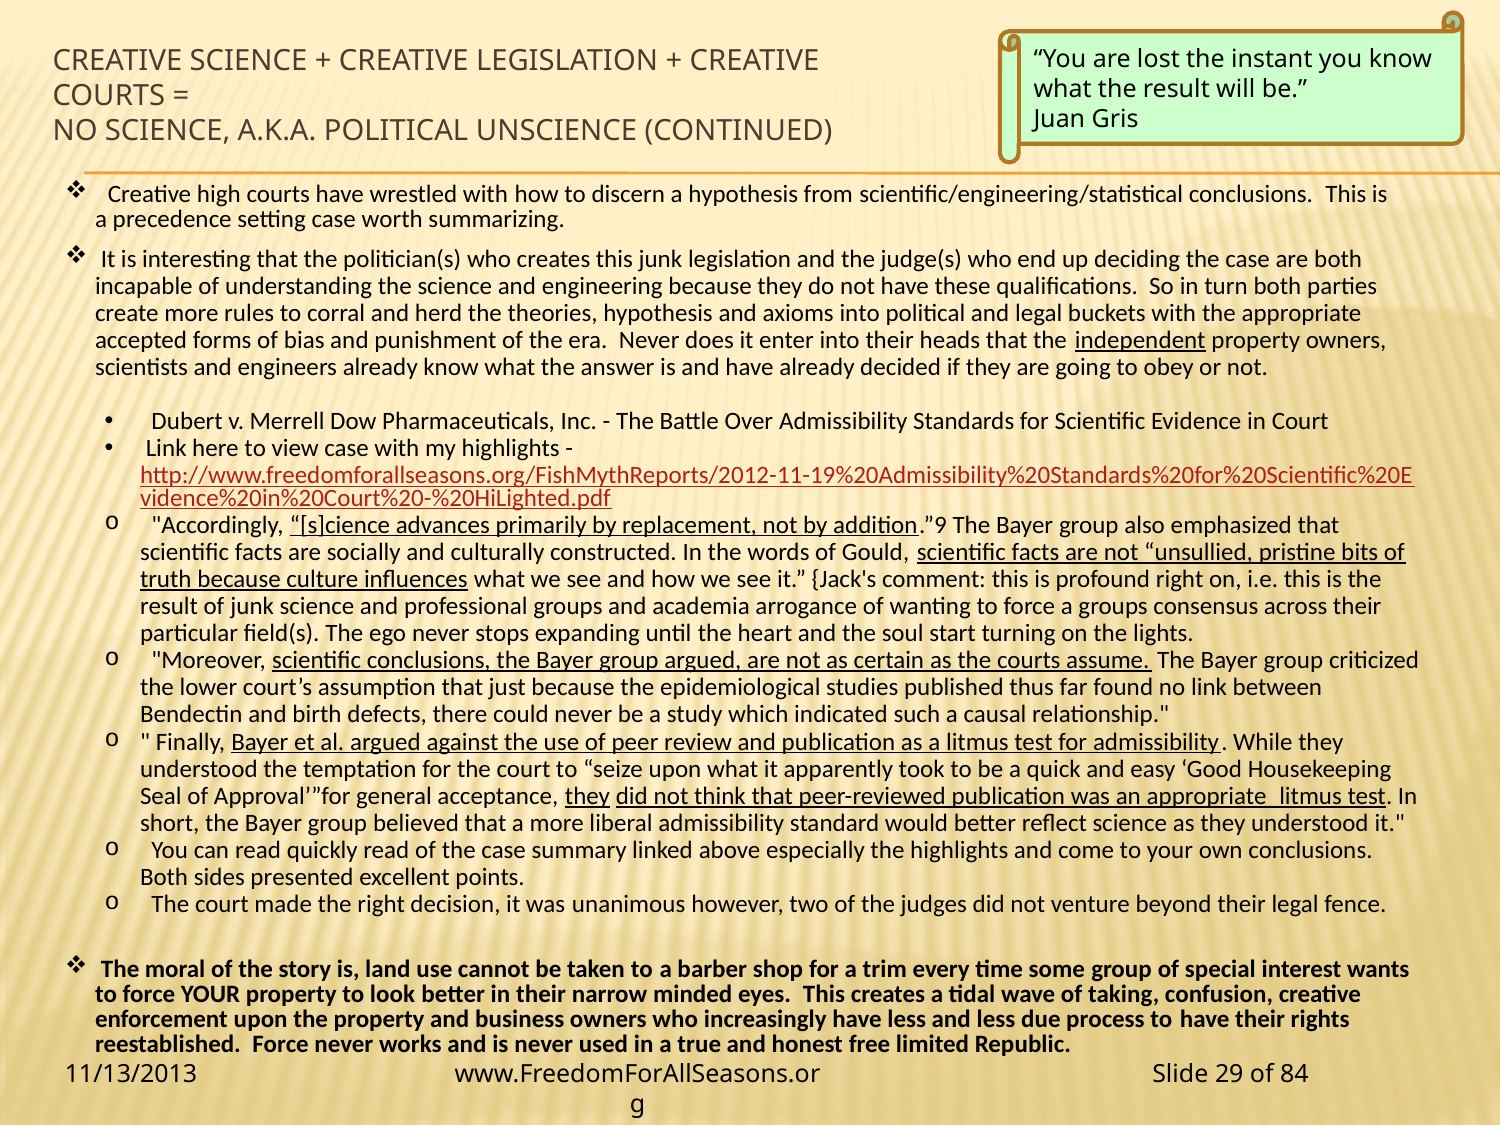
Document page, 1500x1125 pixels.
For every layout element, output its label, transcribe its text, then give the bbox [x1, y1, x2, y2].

text_box “You are lost the instant you know what the result will be.” Juan Gris [997, 10, 1465, 165]
text_box Creative high courts have wrestled with how to discern a hypothesis from scientific/engineering/statistical conclusions. This is a precedence setting case worth summarizing. It is interesting that the politician(s) who creates this junk legislation and the judge(s) who end up deciding the case are both incapable of understanding the science and engineering because they do not have these qualifications. So in turn both parties create more rules to corral and herd the theories, hypothesis and axioms into political and legal buckets with the appropriate accepted forms of bias and punishment of the era. Never does it enter into their heads that the independent property owners, scientists and engineers already know what the answer is and have already decided if they are going to obey or not. Dubert v. Merrell Dow Pharmaceuticals, Inc. - The Battle Over Admissibility Standards for Scientific Evidence in Court Link here to view case with my highlights - http://www.freedomforallseasons.org/FishMythReports/2012-11-19%20Admissibility%20Standards%20for%20Scientific%20Evidence%20in%20Court%20-%20HiLighted.pdf "Accordingly, “[s]cience advances primarily by replacement, not by addition.”9 The Bayer group also emphasized that scientific facts are socially and culturally constructed. In the words of Gould, scientific facts are not “unsullied, pristine bits of truth because culture influences what we see and how we see it.” {Jack's comment: this is profound right on, i.e. this is the result of junk science and professional groups and academia arrogance of wanting to force a groups consensus across their particular field(s). The ego never stops expanding until the heart and the soul start turning on the lights. "Moreover, scientific conclusions, the Bayer group argued, are not as certain as the courts assume. The Bayer group criticized the lower court’s assumption that just because the epidemiological studies published thus far found no link between Bendectin and birth defects, there could never be a study which indicated such a causal relationship." " Finally, Bayer et al. argued against the use of peer review and publication as a litmus test for admissibility. While they understood the temptation for the court to “seize upon what it apparently took to be a quick and easy ‘Good Housekeeping Seal of Approval’”for general acceptance, they did not think that peer-reviewed publication was an appropriate litmus test. In short, the Bayer group believed that a more liberal admissibility standard would better reflect science as they understood it." You can read quickly read of the case summary linked above especially the highlights and come to your own conclusions. Both sides presented excellent points. The court made the right decision, it was unanimous however, two of the judges did not venture beyond their legal fence. The moral of the story is, land use cannot be taken to a barber shop for a trim every time some group of special interest wants to force YOUR property to look better in their narrow minded eyes. This creates a tidal wave of taking, confusion, creative enforcement upon the property and business owners who increasingly have less and less due process to have their rights reestablished. Force never works and is never used in a true and honest free limited Republic. [50, 174, 1438, 1043]
title Creative Science + Creative Legislation + Creative Courts = No Science, a.k.a. political Unscience (continued) [37, 24, 976, 163]
